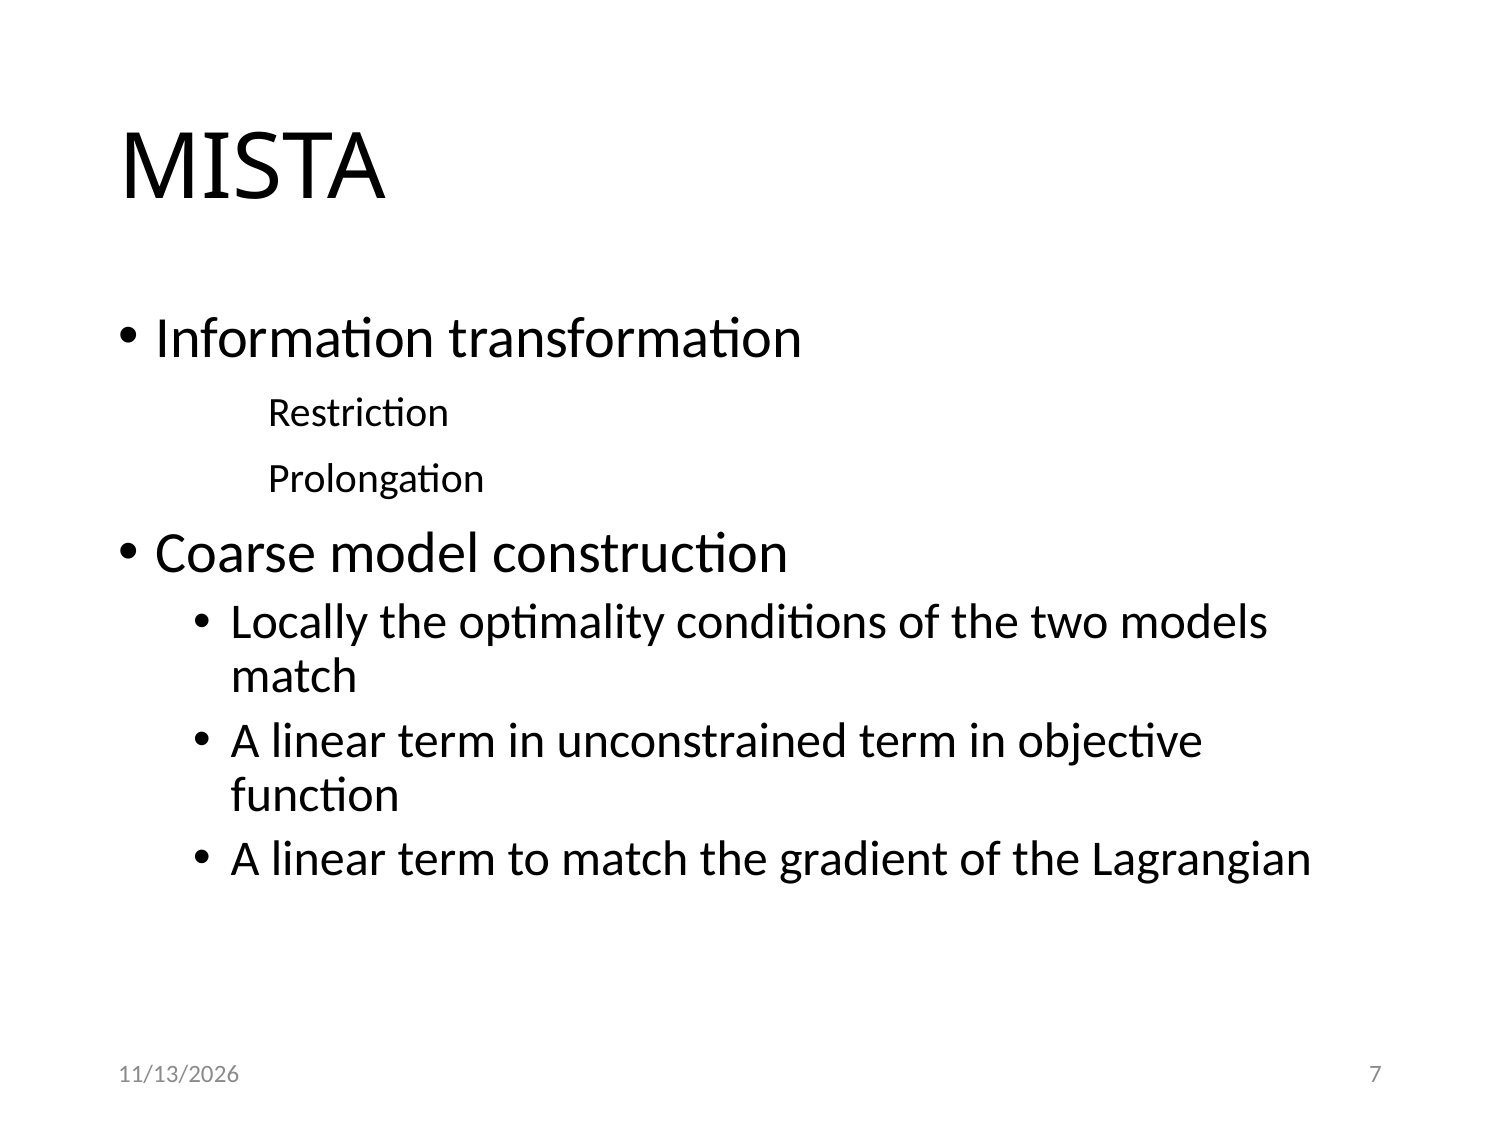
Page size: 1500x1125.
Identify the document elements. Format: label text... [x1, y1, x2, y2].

slide_number 7 [1059, 1042, 1397, 1103]
title MISTA [103, 59, 1397, 278]
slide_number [103, 1042, 441, 1103]
